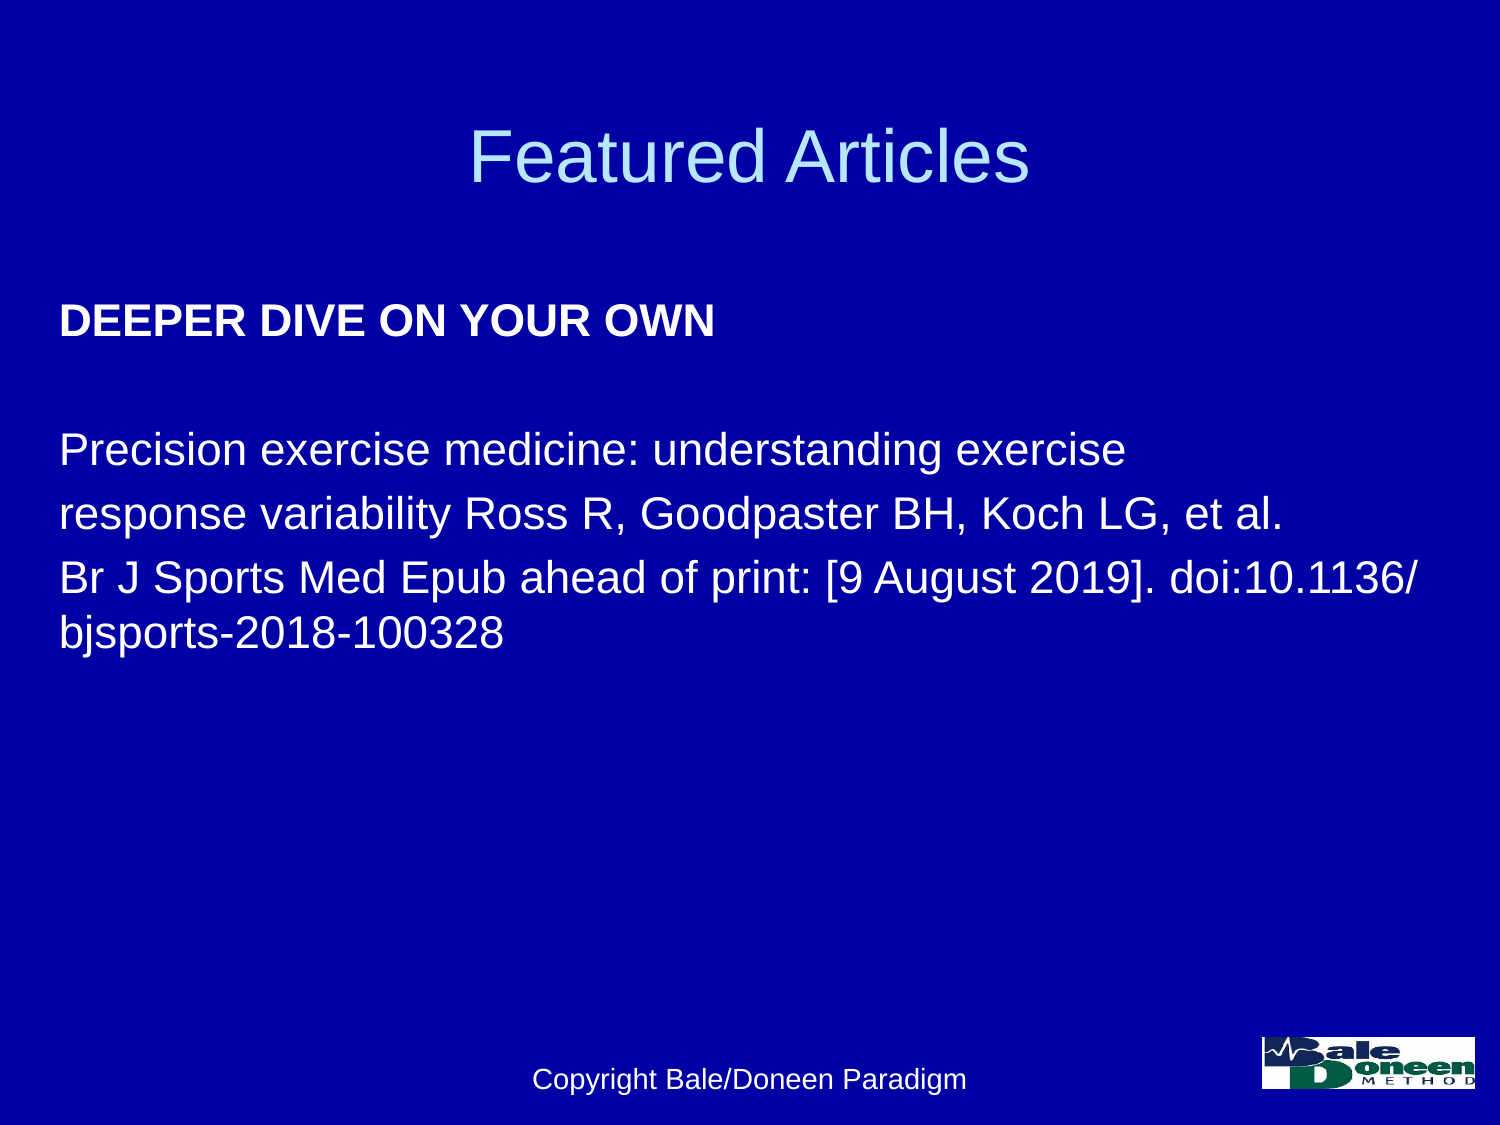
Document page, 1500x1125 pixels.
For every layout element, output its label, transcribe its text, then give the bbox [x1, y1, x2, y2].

title Featured Articles [112, 20, 1388, 283]
subtitle DEEPER DIVE ON YOUR OWN Precision exercise medicine: understanding exercise response variability Ross R, Goodpaster BH, Koch LG, et al. Br J Sports Med Epub ahead of print: [9 August 2019]. doi:10.1136/ bjsports-2018-100328 [43, 283, 1457, 572]
footer Copyright Bale/Doneen Paradigm [512, 1024, 988, 1103]
picture [1262, 1037, 1476, 1090]
